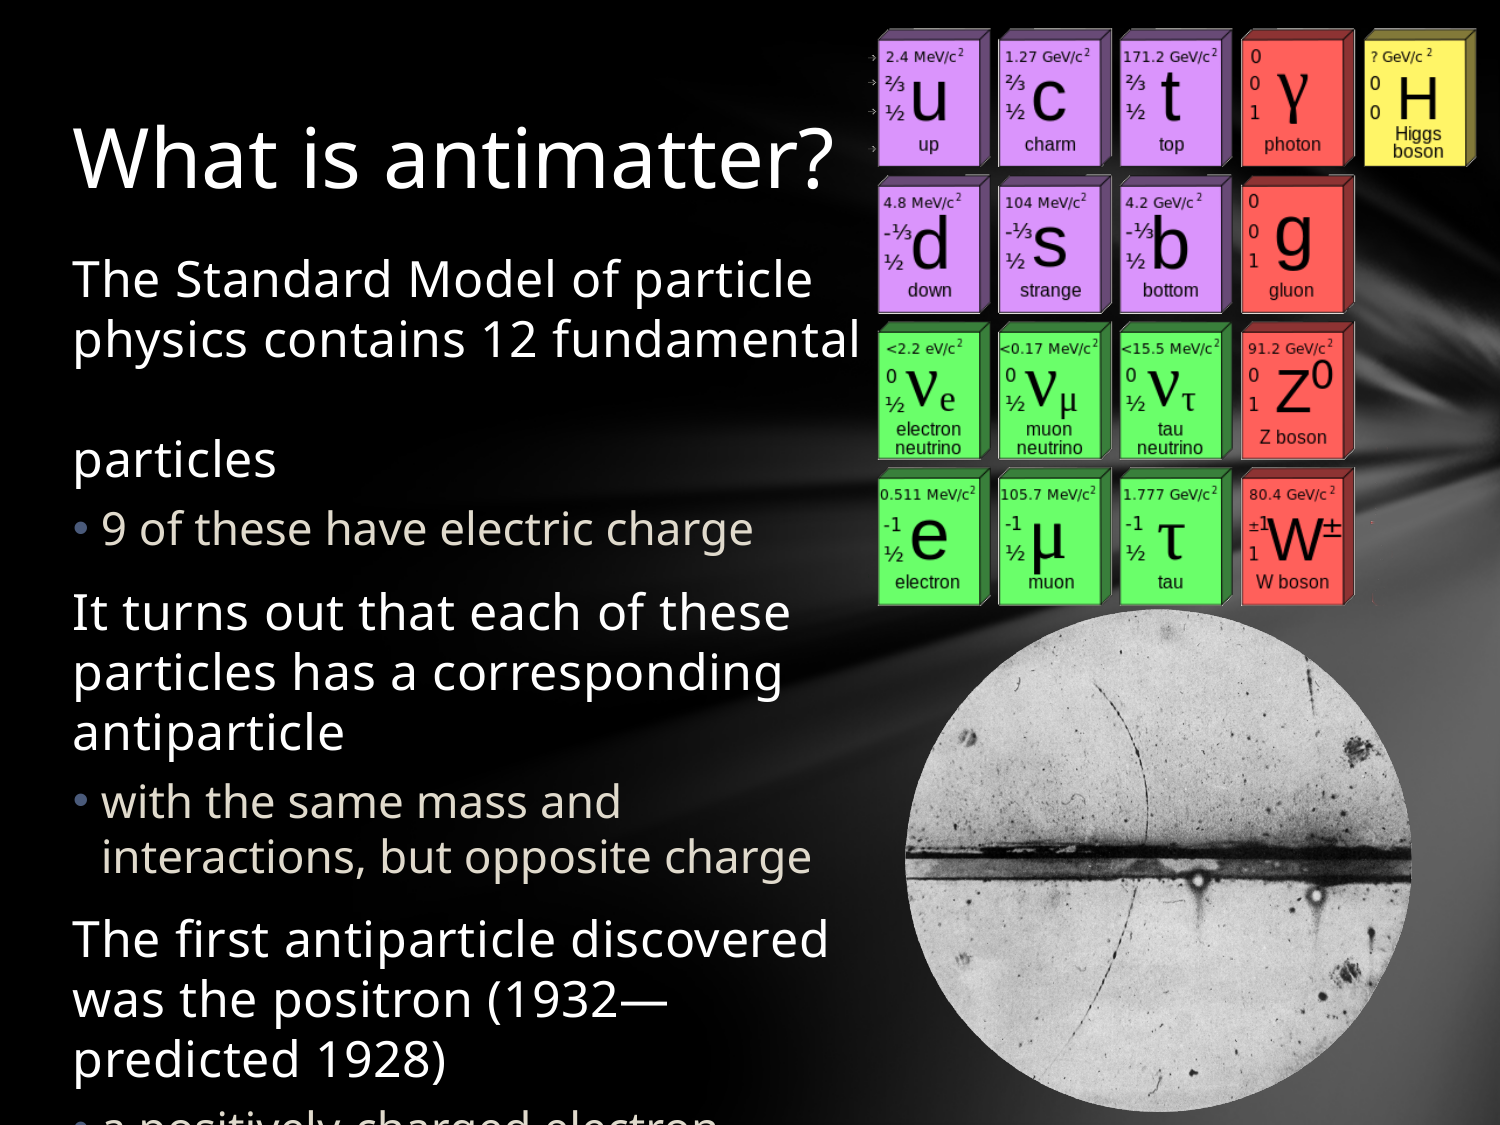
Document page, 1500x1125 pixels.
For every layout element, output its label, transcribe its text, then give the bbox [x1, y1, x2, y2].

list The Standard Model of particle physics contains 12 fundamental particles 9 of these have electric charge It turns out that each of these particles has a corresponding antiparticle with the same mass and interactions, but opposite charge The first antiparticle discovered was the positron (1932—predicted 1928) a positively-charged electron [57, 239, 892, 1071]
picture [904, 609, 1412, 1112]
picture [867, 18, 1477, 607]
title What is antimatter? [57, 37, 862, 213]
